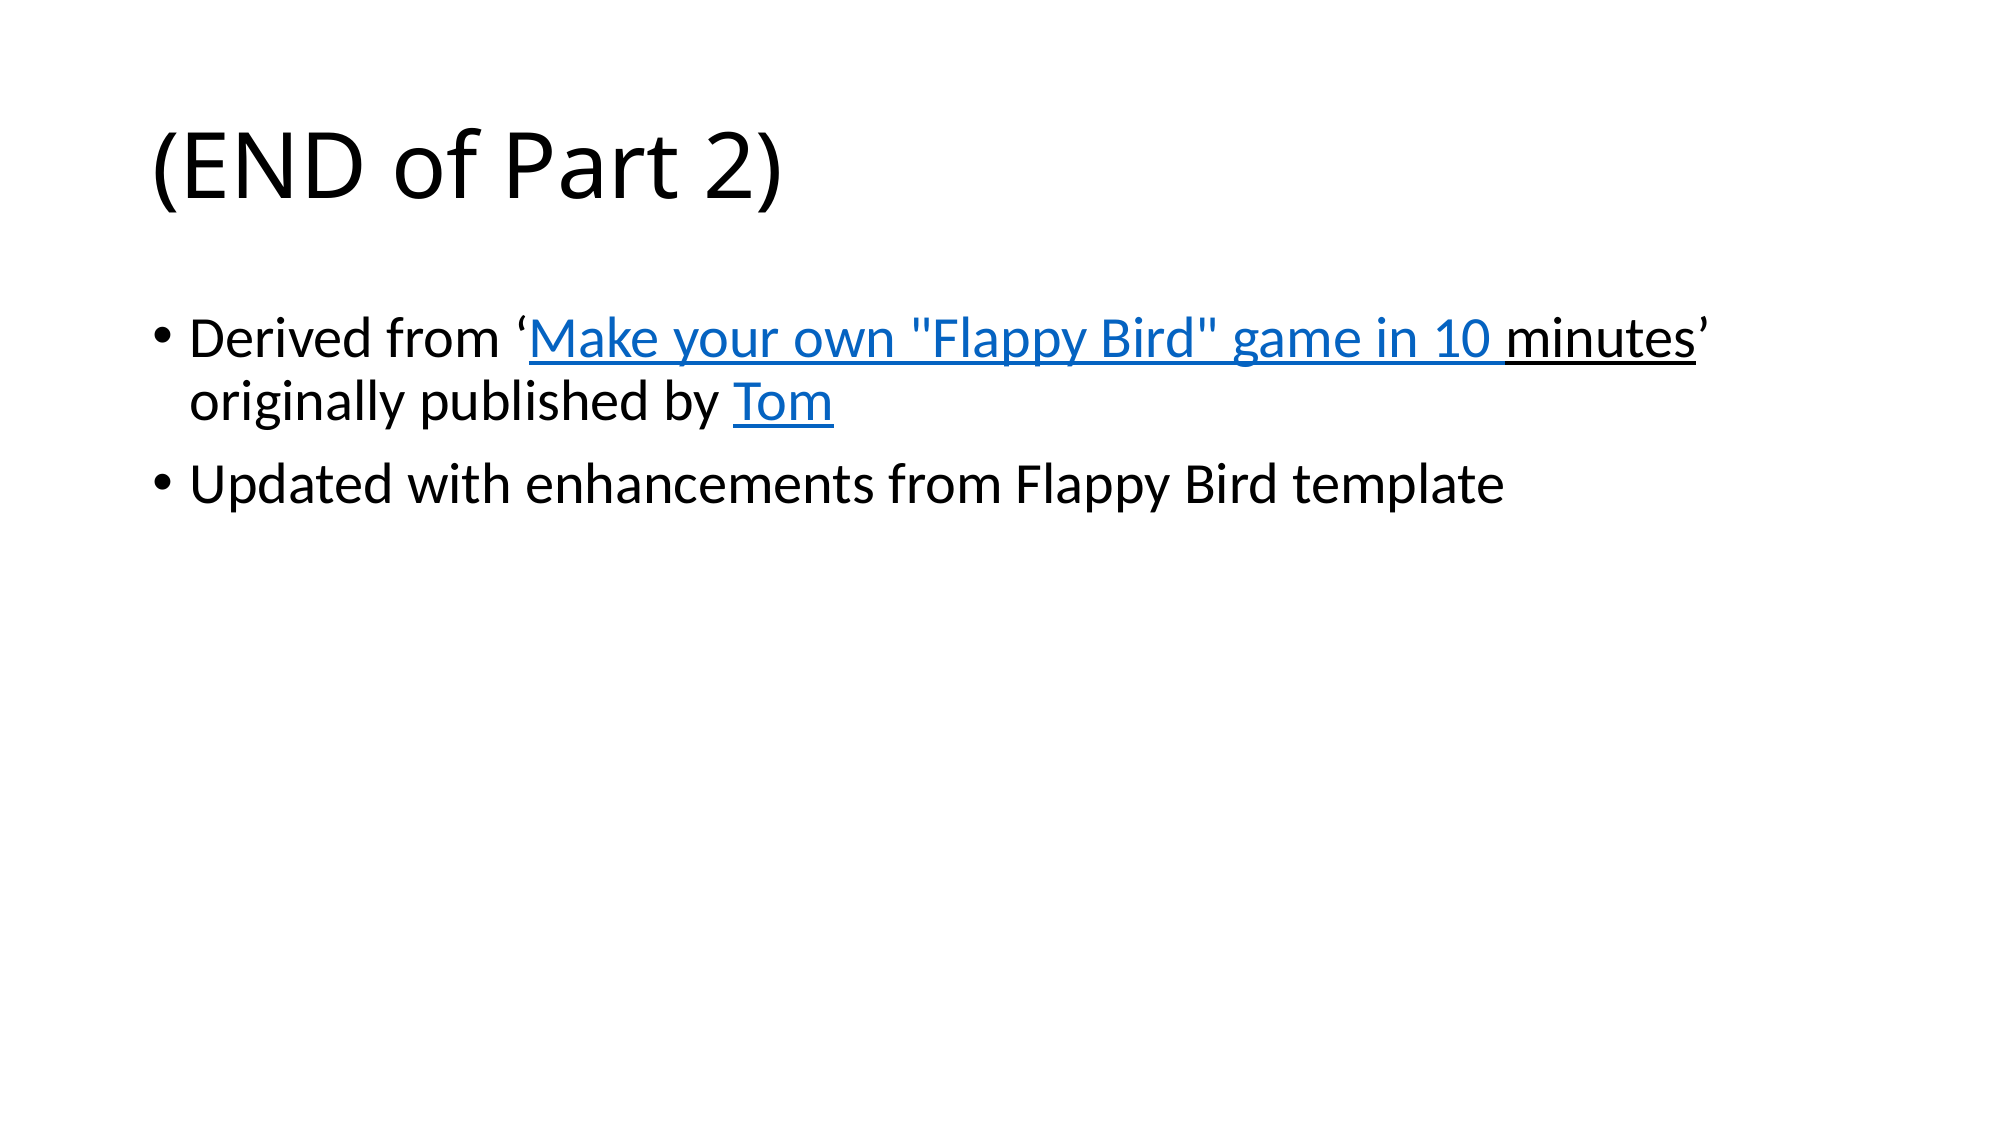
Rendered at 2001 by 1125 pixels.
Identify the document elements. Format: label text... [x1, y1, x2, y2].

list Derived from ‘Make your own "Flappy Bird" game in 10 minutes’ originally published by Tom Updated with enhancements from Flappy Bird template [137, 299, 1863, 1014]
title (END of Part 2) [137, 59, 1863, 278]
